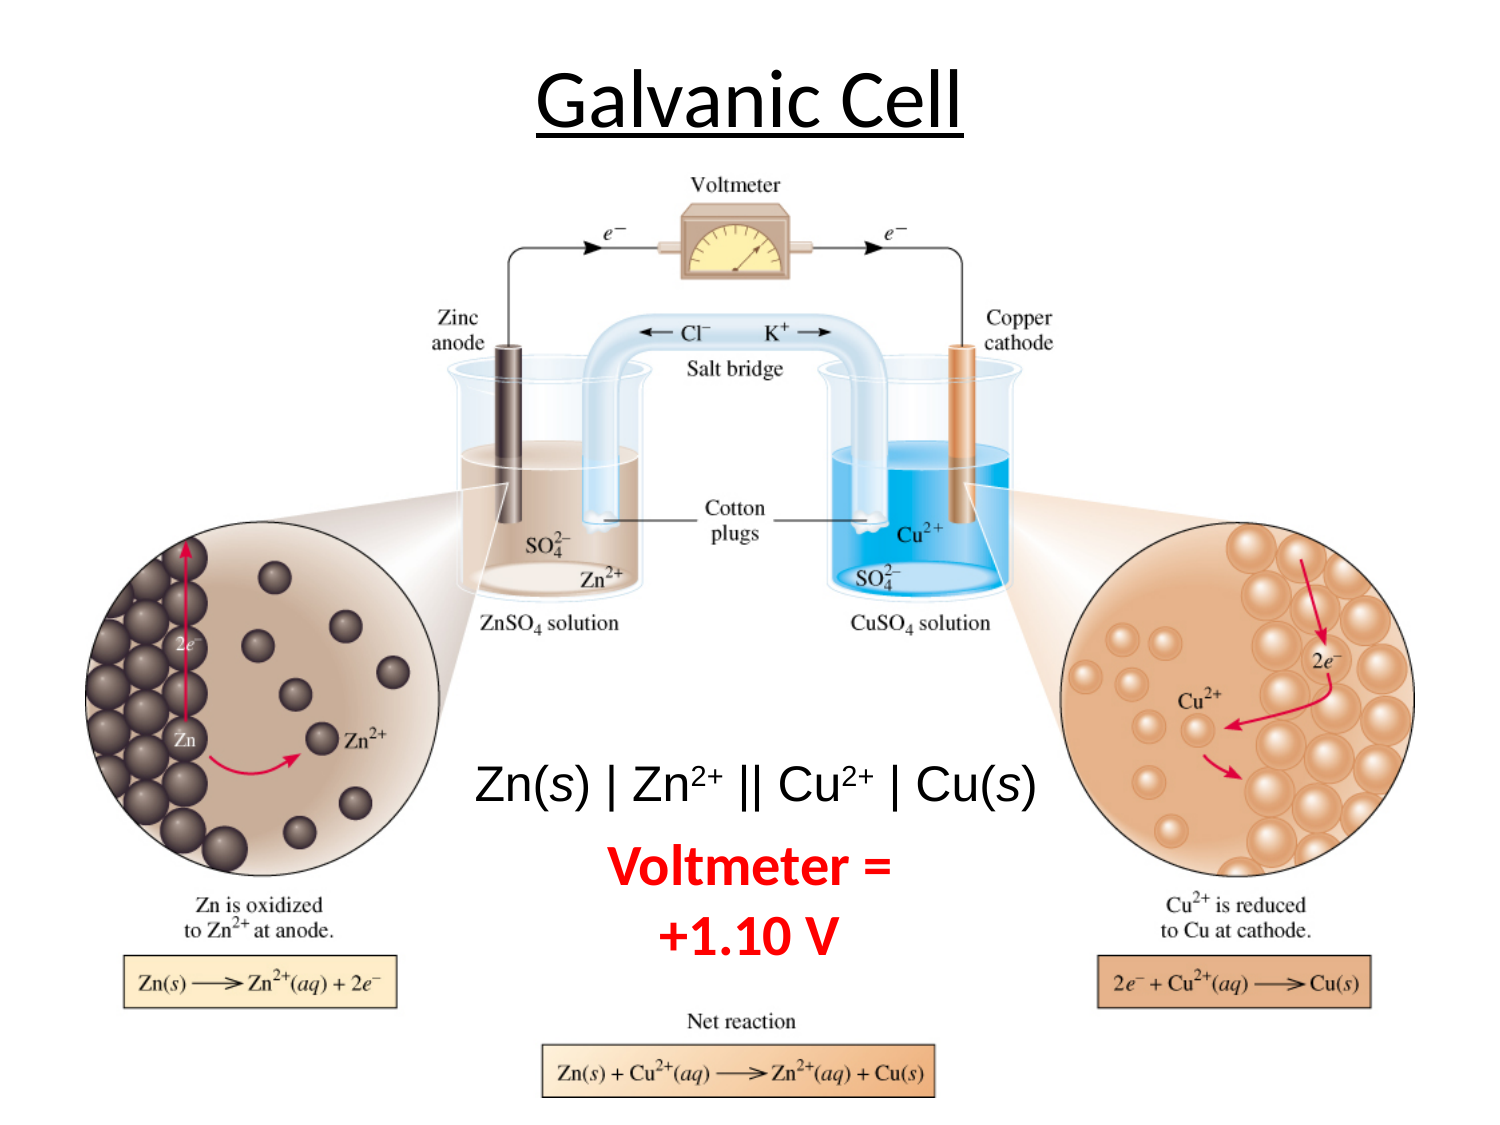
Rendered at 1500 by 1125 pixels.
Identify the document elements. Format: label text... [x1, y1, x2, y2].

picture [85, 172, 1415, 1098]
text_box Galvanic Cell [0, 0, 1500, 188]
